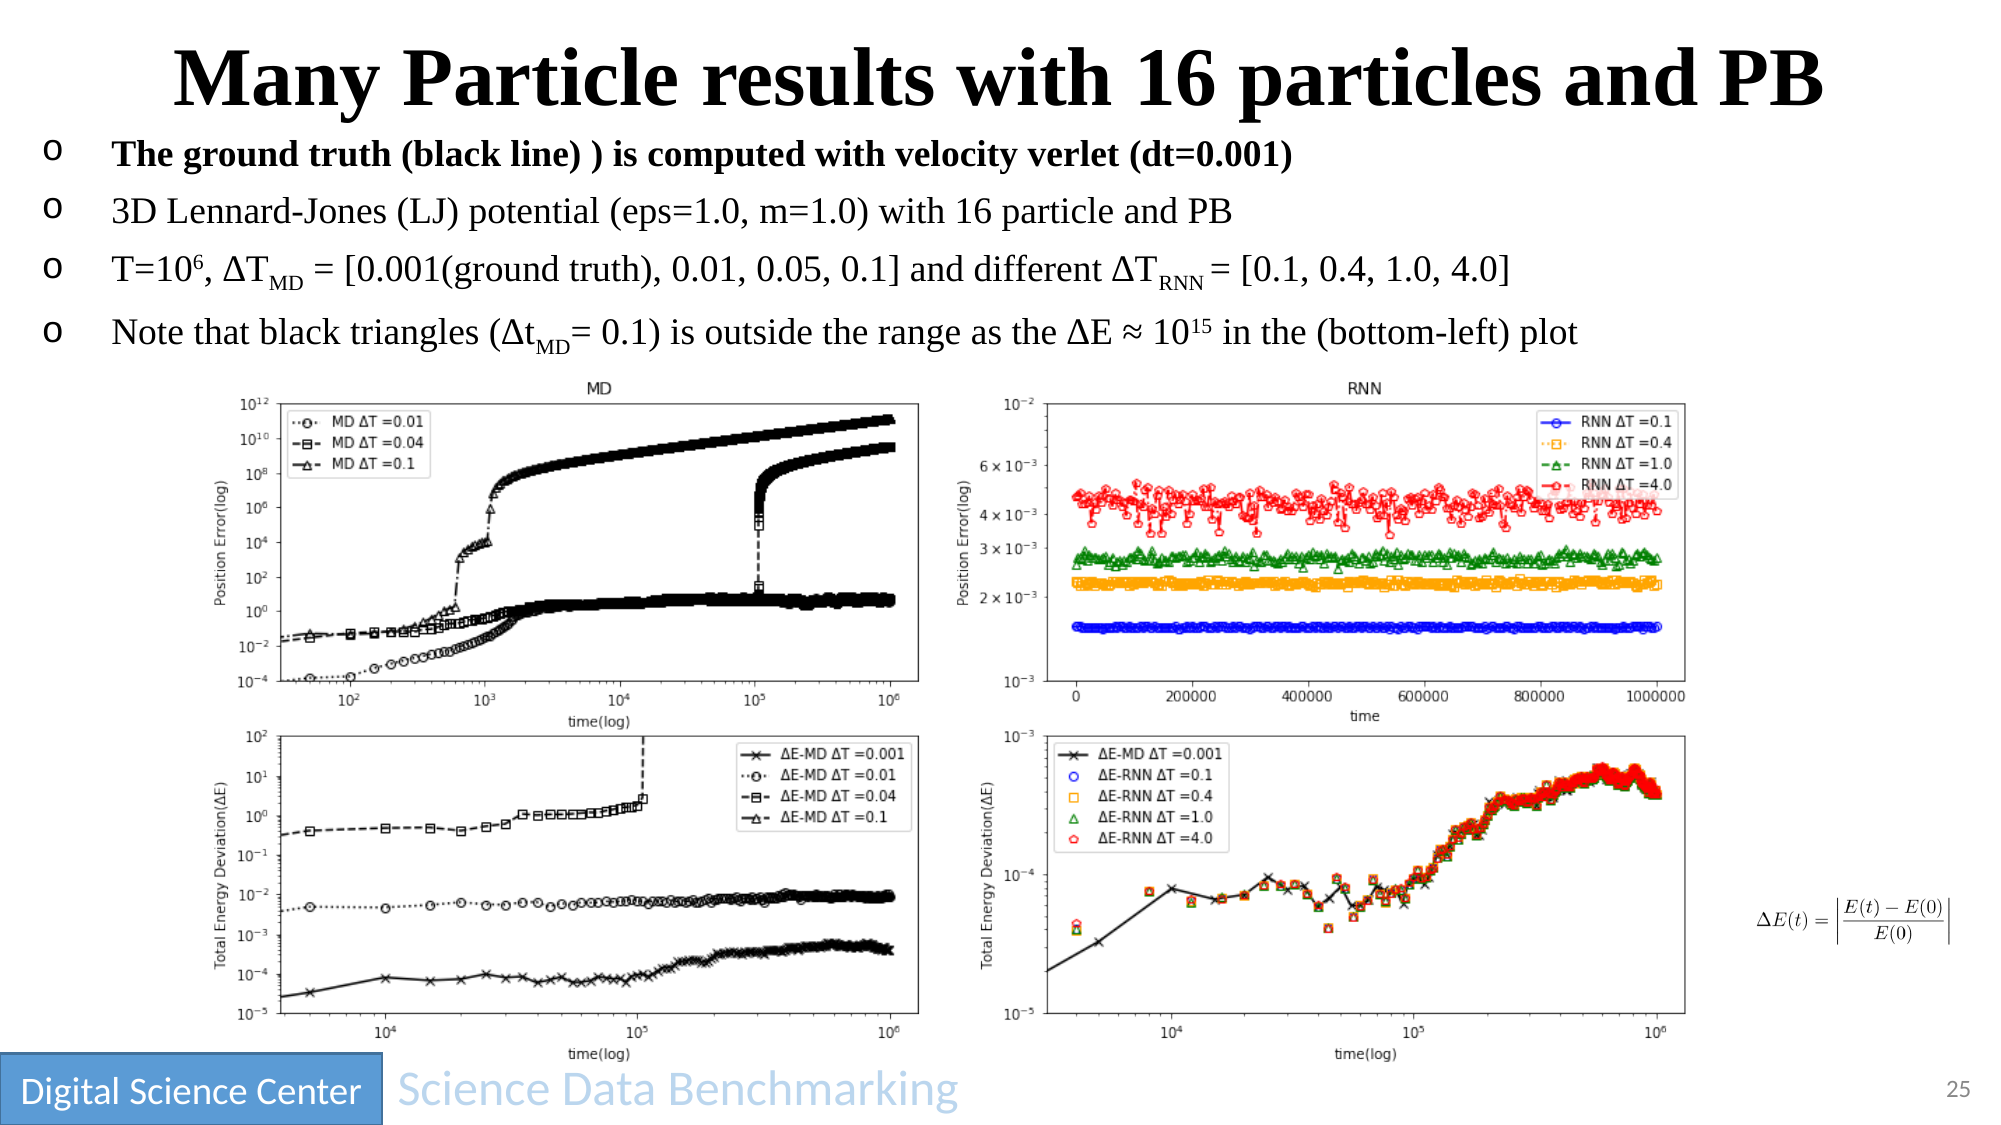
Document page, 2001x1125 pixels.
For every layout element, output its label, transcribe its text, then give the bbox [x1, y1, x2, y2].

picture [205, 371, 1700, 1072]
title Many Particle results with 16 particles and PB [0, 7, 2000, 122]
slide_number 25 [1803, 1057, 1983, 1118]
picture [1746, 887, 1962, 950]
list The ground truth (black line) ) is computed with velocity verlet (dt=0.001) 3D Lennard-Jones (LJ) potential (eps=1.0, m=1.0) with 16 particle and PB T=106, ∆TMD = [0.001(ground truth), 0.01, 0.05, 0.1] and different ∆TRNN = [0.1, 0.4, 1.0, 4.0] Note that black triangles (∆tMD= 0.1) is outside the range as the ∆E ≈ 1015 in the (bottom-left) plot [0, 122, 2000, 257]
